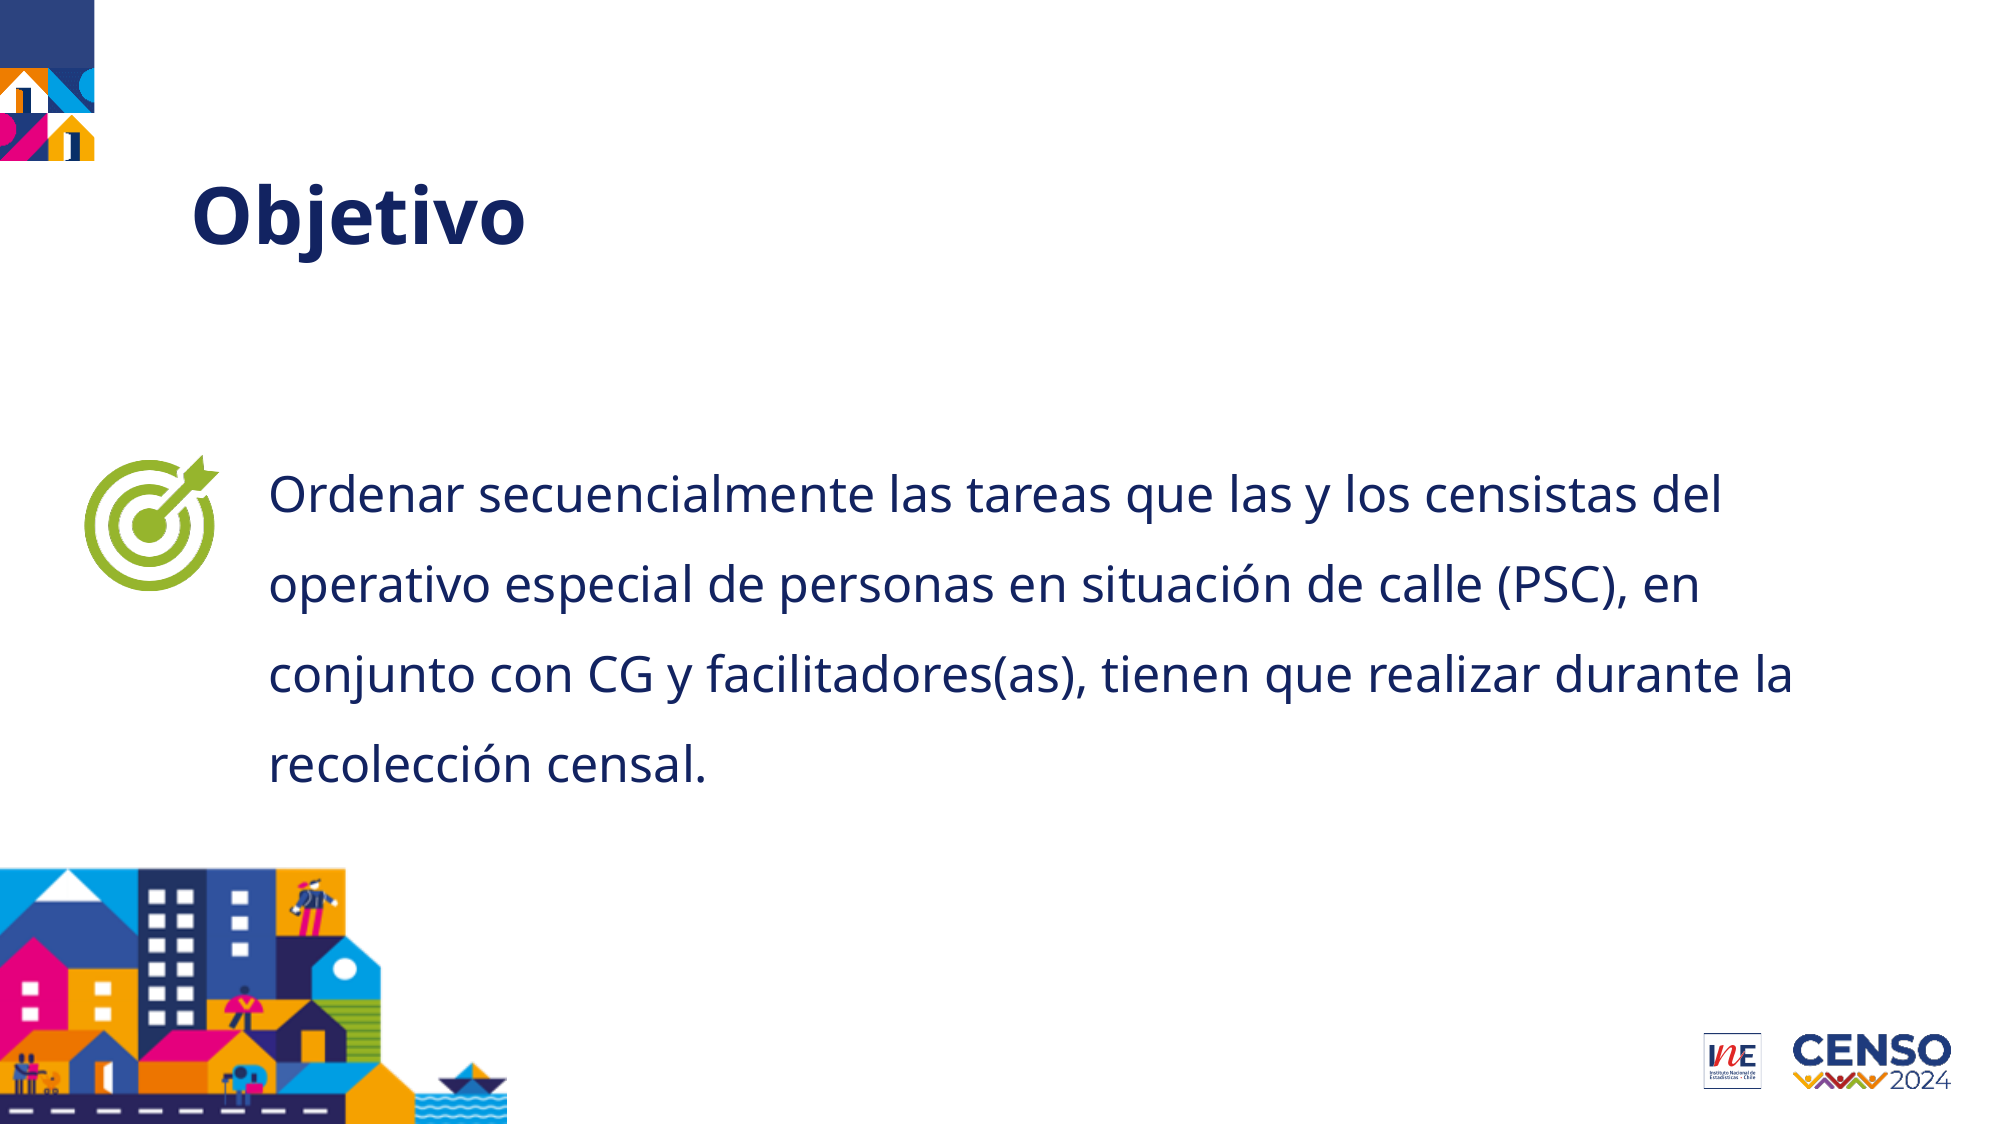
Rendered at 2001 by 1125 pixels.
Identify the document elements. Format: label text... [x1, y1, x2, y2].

picture [0, 847, 507, 1125]
picture [1784, 1024, 1956, 1094]
text_box Ordenar secuencialmente las tareas que las y los censistas del operativo especial de personas en situación de calle (PSC), en conjunto con CG y facilitadores(as), tienen que realizar durante la recolección censal. [253, 425, 1866, 801]
picture [0, 68, 94, 161]
picture [70, 440, 234, 606]
title Objetivo [175, 149, 1597, 289]
